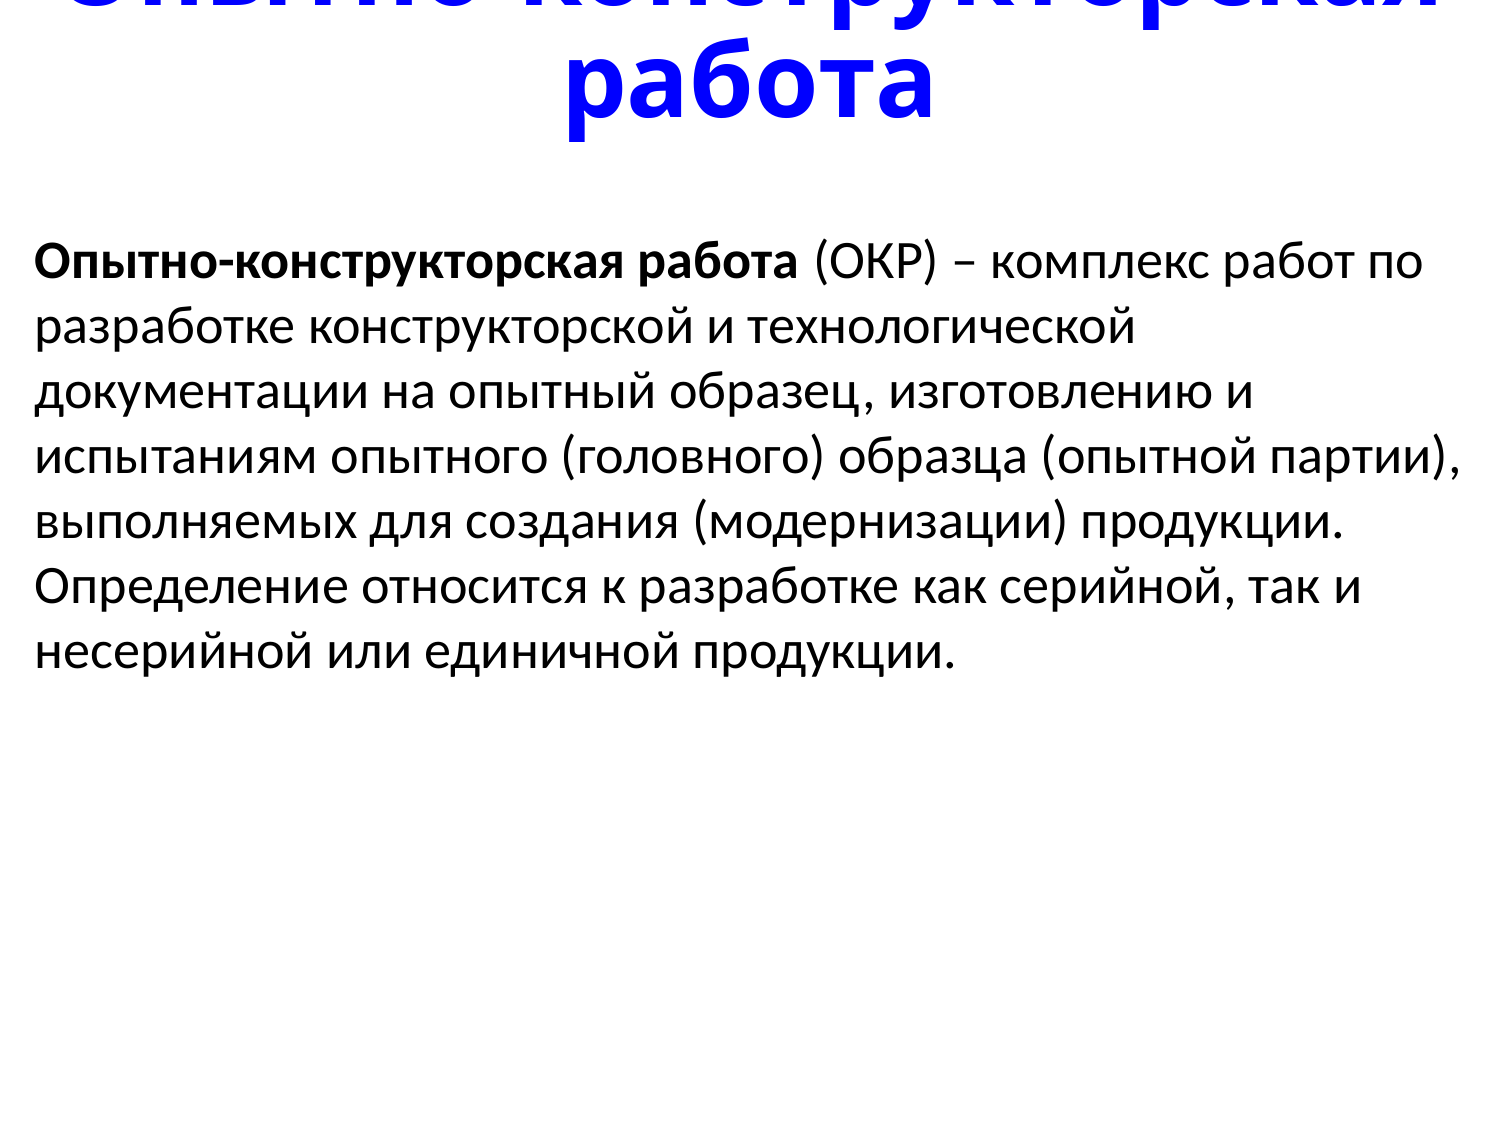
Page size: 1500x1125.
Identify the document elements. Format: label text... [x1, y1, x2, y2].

text_box Опытно-конструкторская работа (ОКР) – комплекс работ по разработке конструкторской и технологической документации на опытный образец, изготовлению и испытаниям опытного (головного) образца (опытной партии), выполняемых для создания (модернизации) продукции. Определение относится к разработке как серийной, так и несерийной или единичной продукции. [19, 217, 1500, 687]
title Опытно-конструкторская работа [0, 18, 1500, 148]
